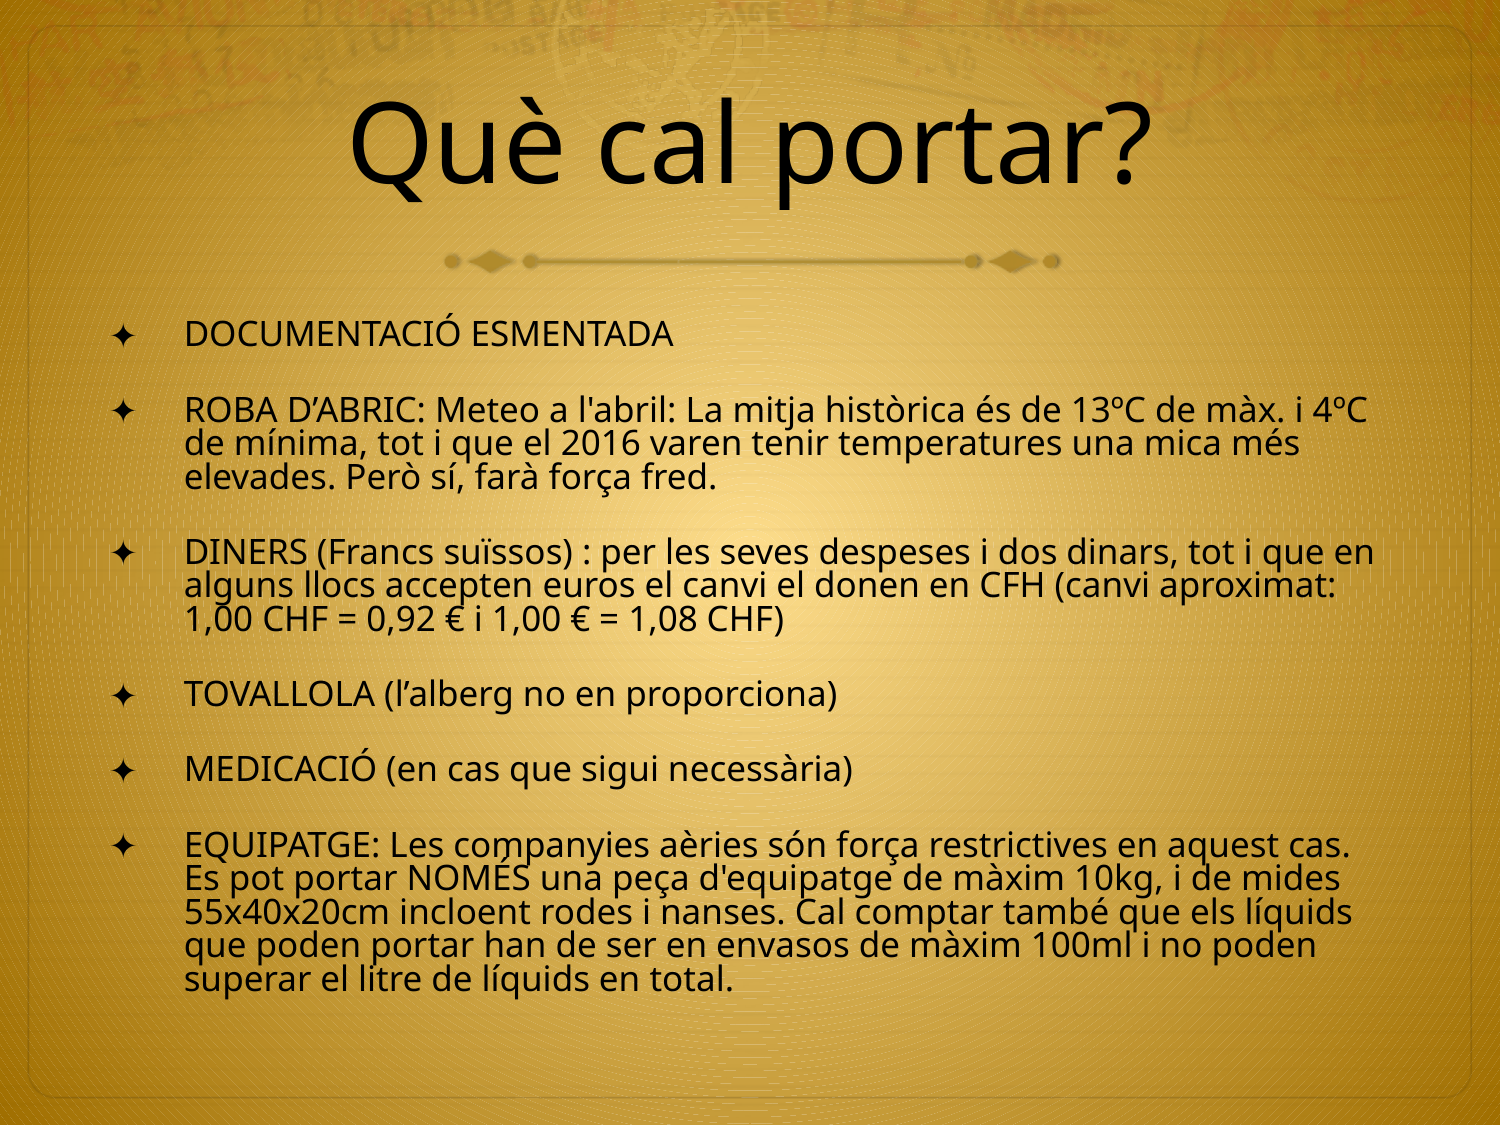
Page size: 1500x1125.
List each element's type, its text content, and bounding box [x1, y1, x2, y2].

picture [0, 0, 1500, 1125]
title Què cal portar? [93, 45, 1407, 233]
list DOCUMENTACIÓ ESMENTADA ROBA D’ABRIC: Meteo a l'abril: La mitja històrica és de 13ºC de màx. i 4ºC de mínima, tot i que el 2016 varen tenir temperatures una mica més elevades. Però sí, farà força fred. DINERS (Francs suïssos) : per les seves despeses i dos dinars, tot i que en alguns llocs accepten euros el canvi el donen en CFH (canvi aproximat: 1,00 CHF = 0,92 € i 1,00 € = 1,08 CHF) TOVALLOLA (l’alberg no en proporciona) MEDICACIÓ (en cas que sigui necessària) EQUIPATGE: Les companyies aèries són força restrictives en aquest cas. Es pot portar NOMÉS una peça d'equipatge de màxim 10kg, i de mides 55x40x20cm incloent rodes i nanses. Cal comptar també que els líquids que poden portar han de ser en envasos de màxim 100ml i no poden superar el litre de líquids en total. [93, 312, 1407, 1067]
